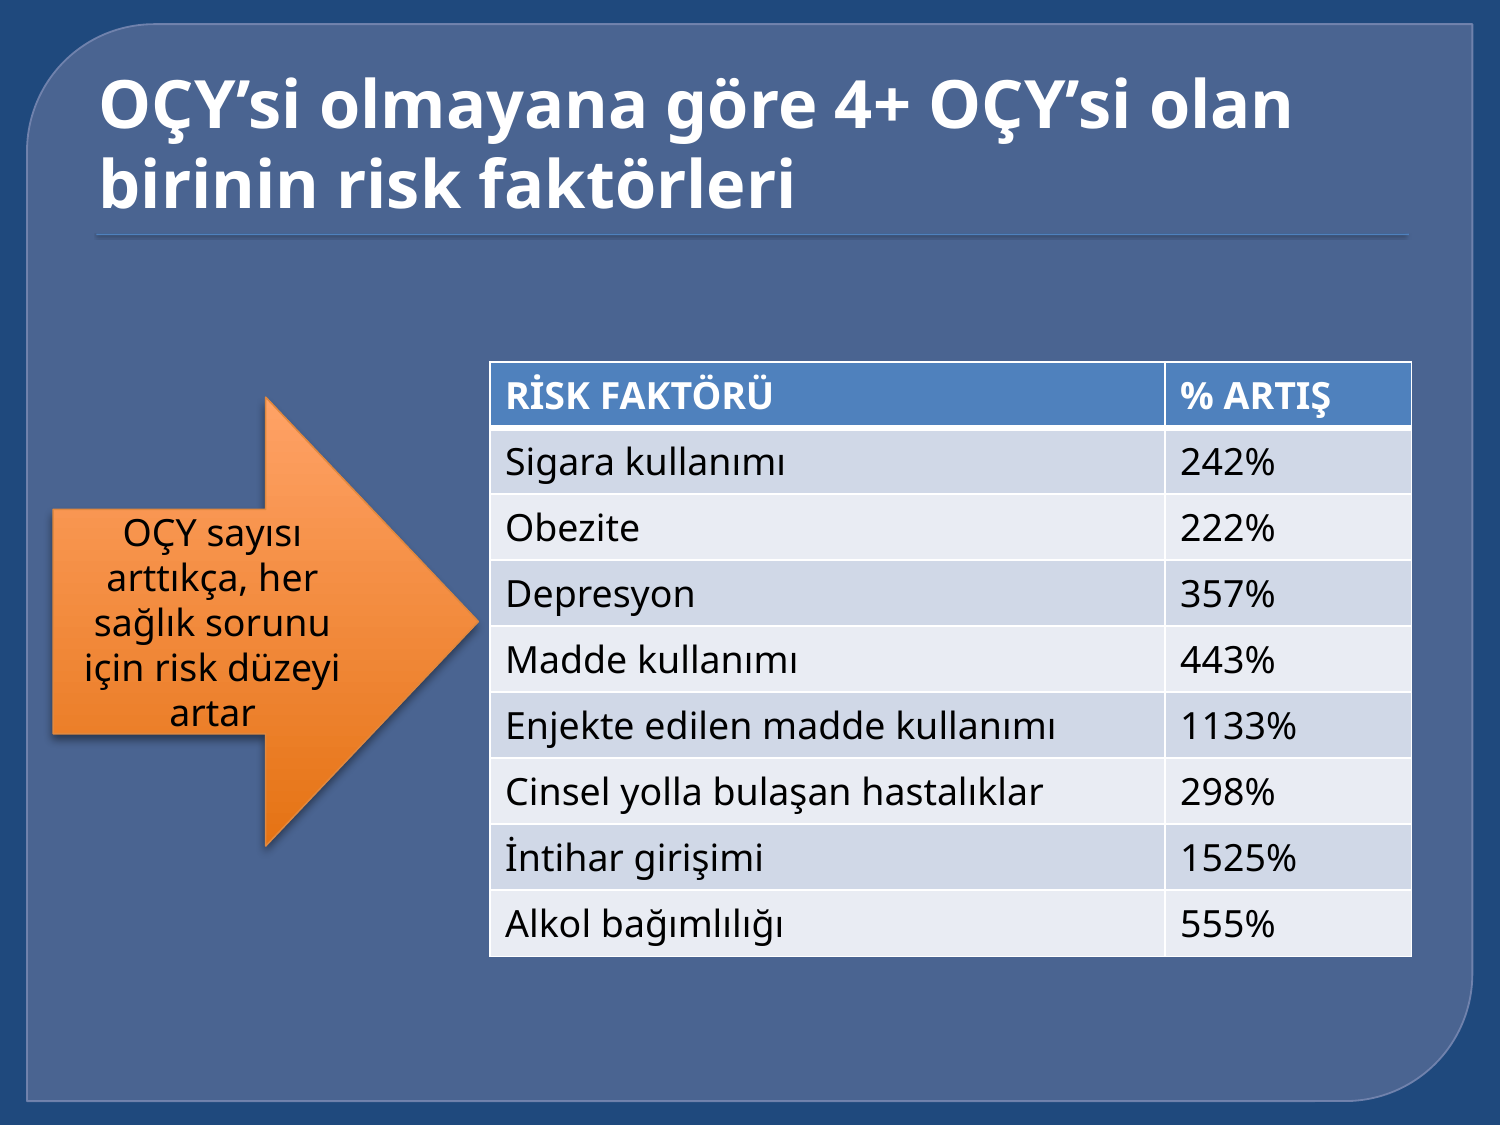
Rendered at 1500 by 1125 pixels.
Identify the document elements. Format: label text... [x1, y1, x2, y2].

table_cell 1133% [1166, 693, 1411, 757]
table_cell Sigara kullanımı [491, 431, 1164, 493]
table_cell 242% [1166, 431, 1411, 493]
title OÇY’si olmayana göre 4+ OÇY’si olan birinin risk faktörleri [75, 41, 1425, 230]
table_cell Obezite [491, 495, 1164, 559]
table_cell 222% [1166, 495, 1411, 559]
text_box OÇY sayısı arttıkça, her sağlık sorunu için risk düzeyi artar [52, 396, 479, 847]
table_cell 357% [1166, 561, 1411, 625]
table_cell Enjekte edilen madde kullanımı [491, 693, 1164, 757]
table_cell 555% [1166, 891, 1411, 956]
table_header % ARTIŞ [1166, 363, 1411, 425]
table_cell İntihar girişimi [491, 825, 1164, 889]
table_cell 1525% [1166, 825, 1411, 889]
table_cell Cinsel yolla bulaşan hastalıklar [491, 759, 1164, 823]
table_cell Alkol bağımlılığı [491, 891, 1164, 956]
table_cell Madde kullanımı [491, 627, 1164, 691]
table_cell 443% [1166, 627, 1411, 691]
table_cell 298% [1166, 759, 1411, 823]
table_cell Depresyon [491, 561, 1164, 625]
table_header RİSK FAKTÖRÜ [491, 363, 1164, 425]
